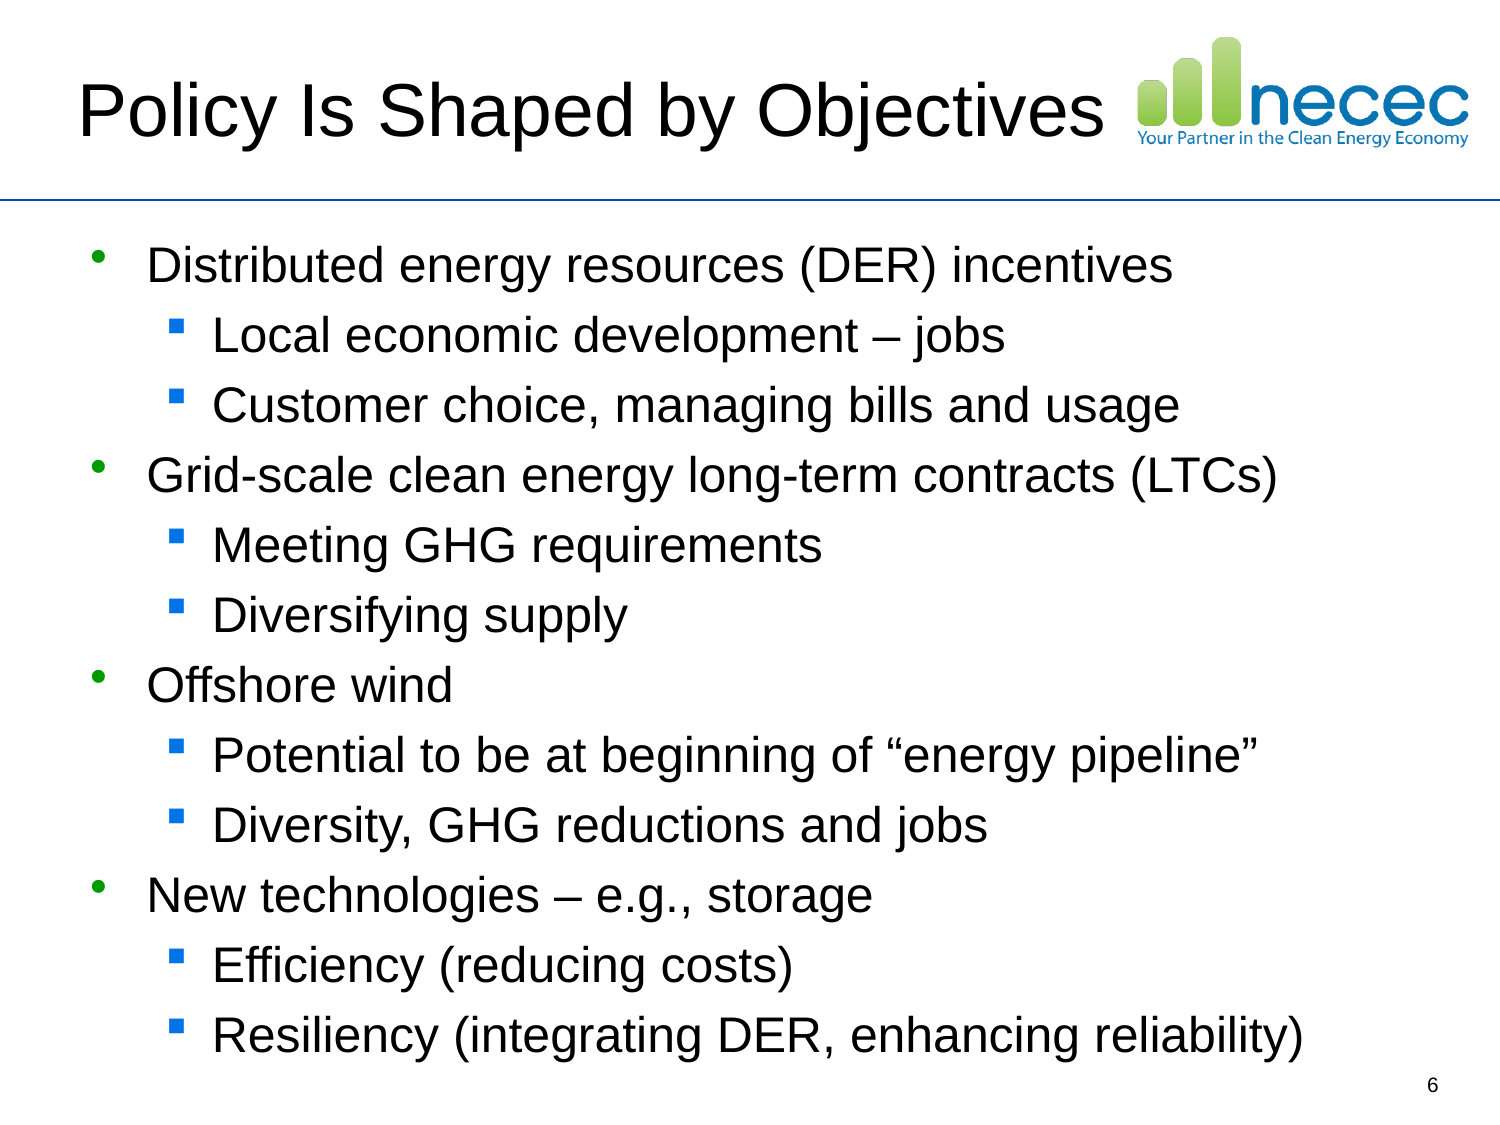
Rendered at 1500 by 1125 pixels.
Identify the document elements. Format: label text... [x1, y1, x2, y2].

text_box 6 [1412, 1064, 1500, 1125]
title Policy Is Shaped by Objectives [62, 12, 1188, 200]
list Distributed energy resources (DER) incentives Local economic development – jobs Customer choice, managing bills and usage Grid-scale clean energy long-term contracts (LTCs) Meeting GHG requirements Diversifying supply Offshore wind Potential to be at beginning of “energy pipeline” Diversity, GHG reductions and jobs New technologies – e.g., storage Efficiency (reducing costs) Resiliency (integrating DER, enhancing reliability) [75, 224, 1425, 1088]
